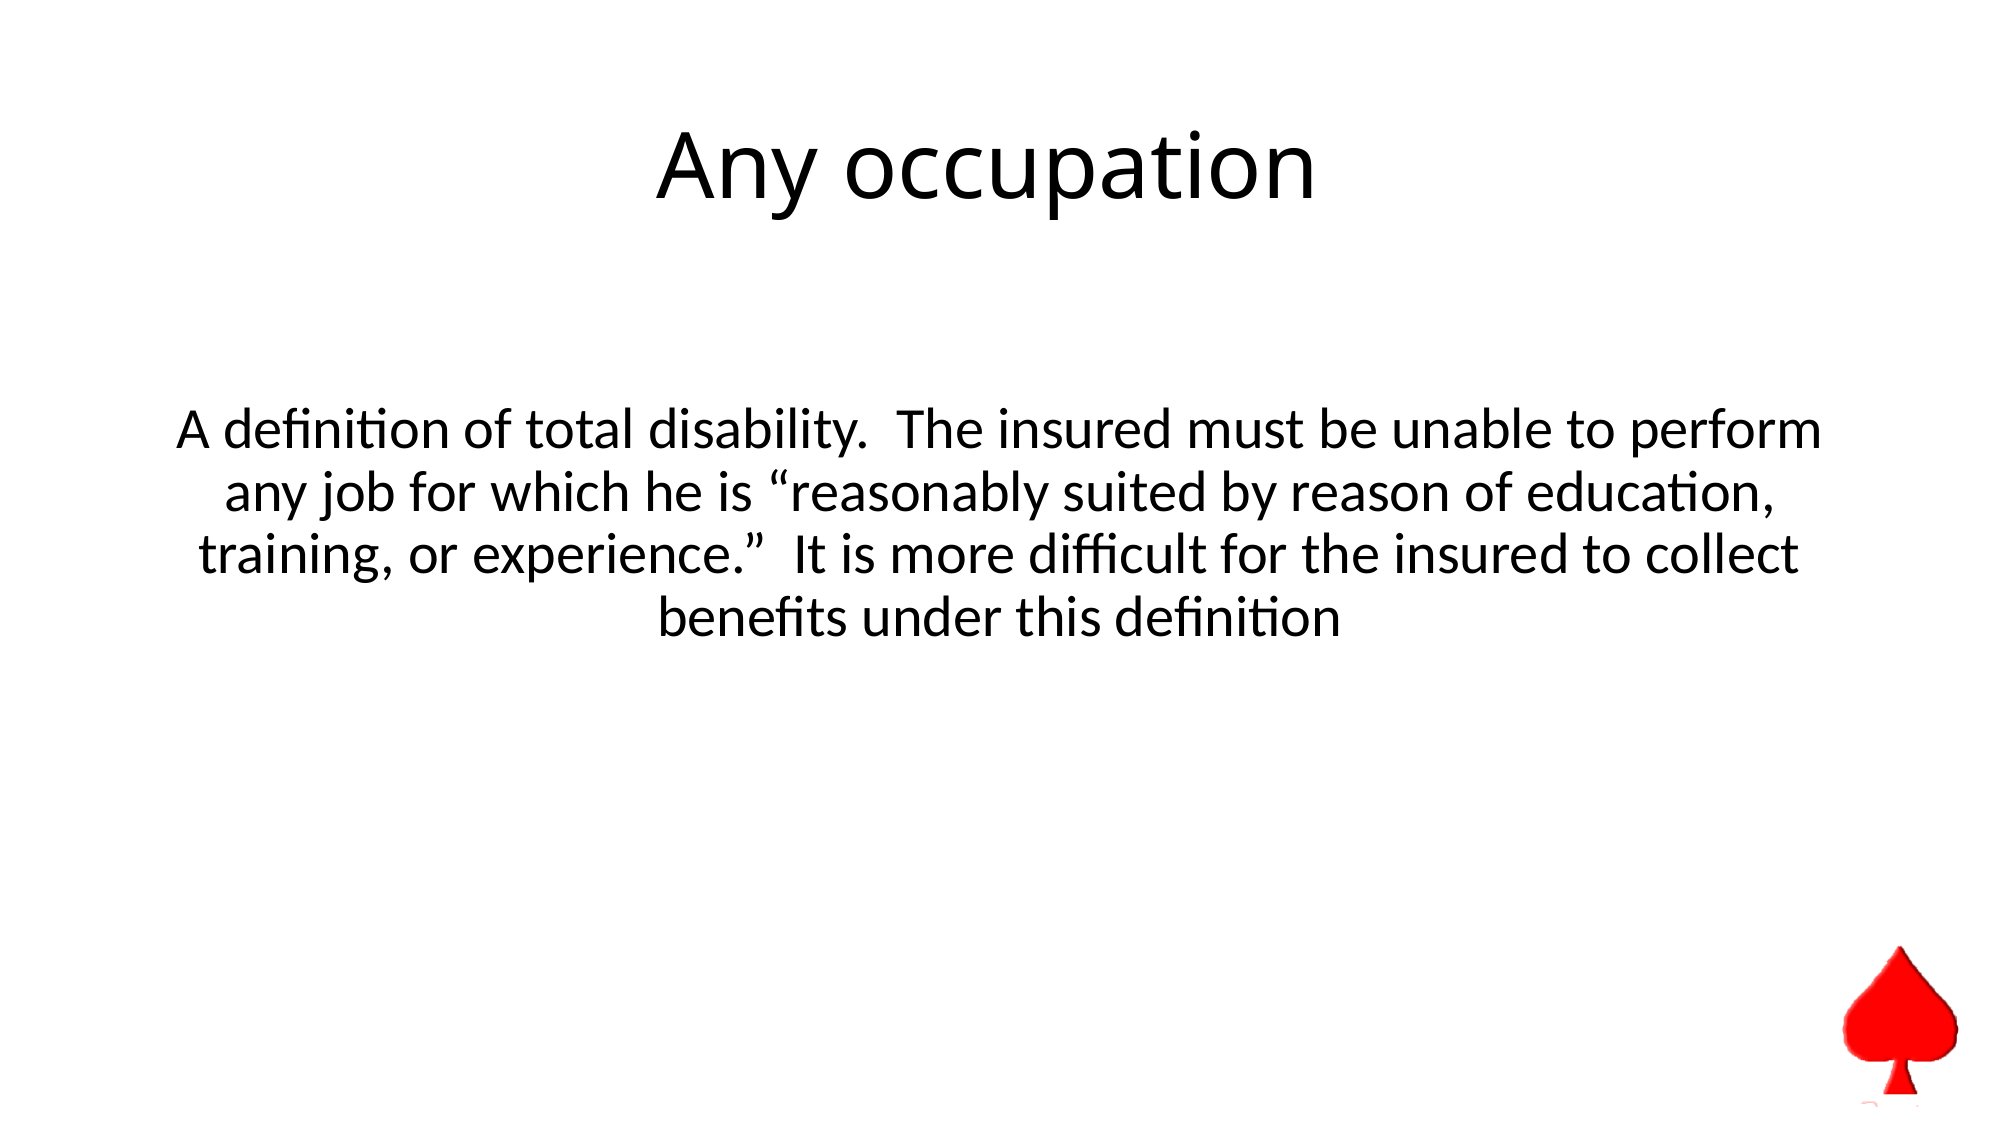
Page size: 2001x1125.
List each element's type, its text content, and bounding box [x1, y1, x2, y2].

list A definition of total disability. The insured must be unable to perform any job for which he is “reasonably suited by reason of education, training, or experience.” It is more difficult for the insured to collect benefits under this definition [137, 299, 1863, 1014]
title Any occupation [137, 59, 1863, 278]
picture [1824, 933, 1992, 1125]
